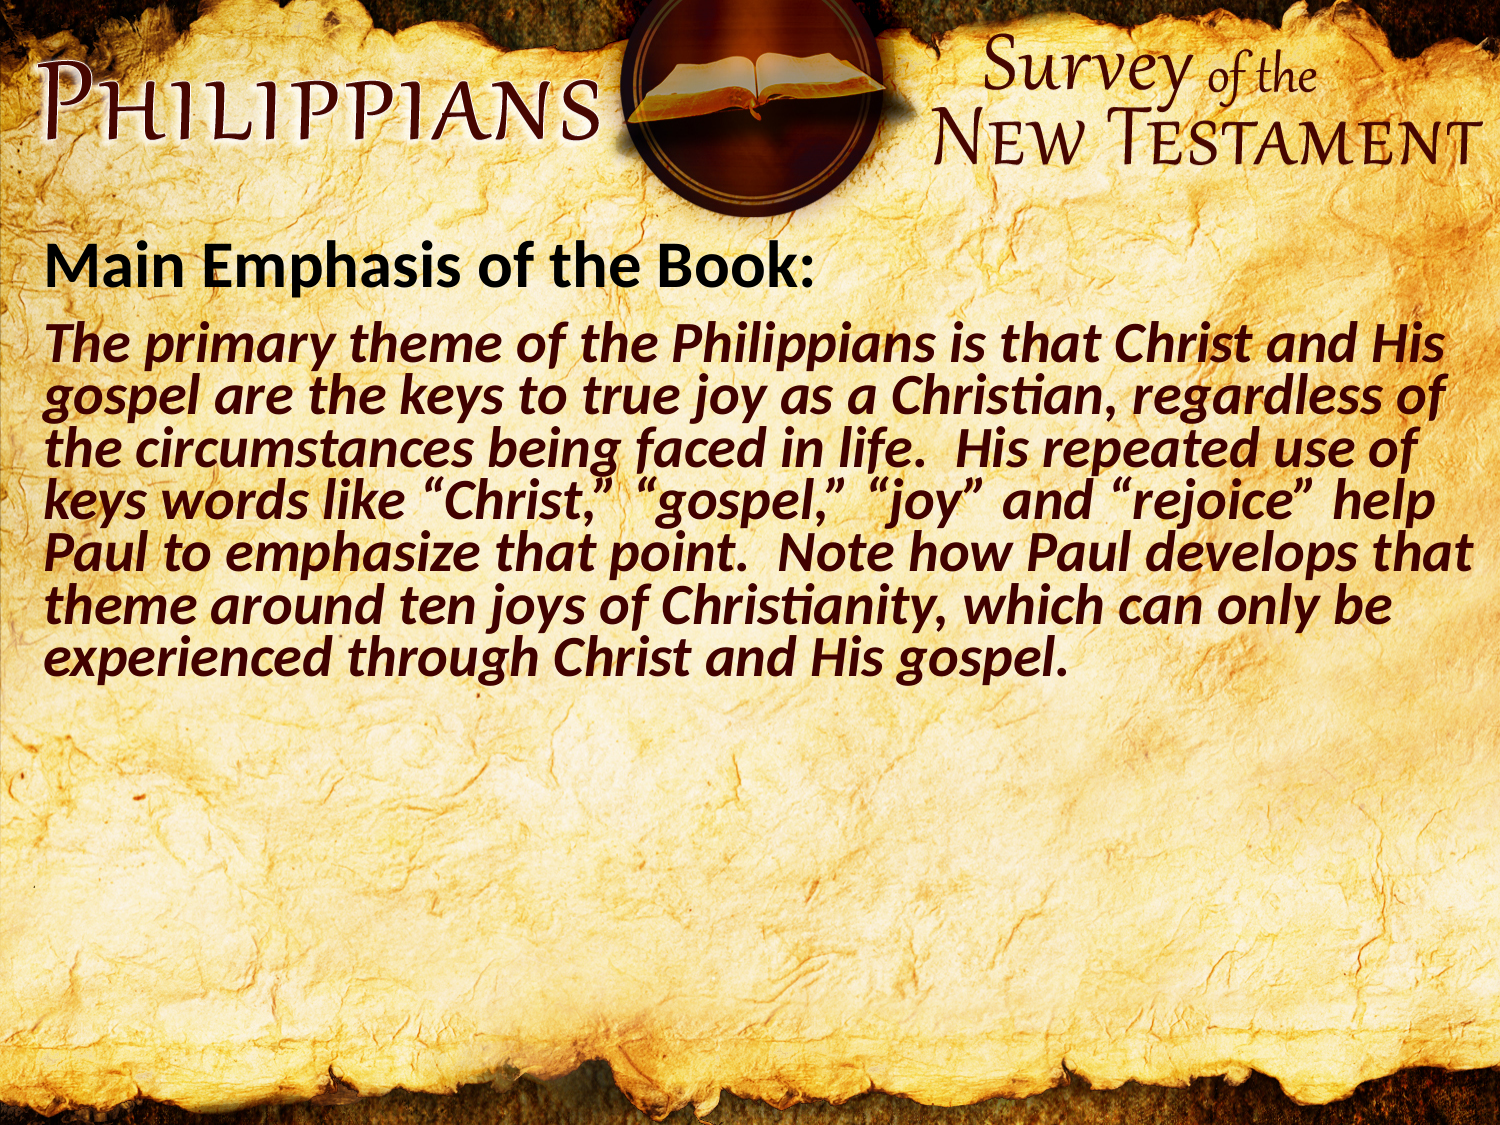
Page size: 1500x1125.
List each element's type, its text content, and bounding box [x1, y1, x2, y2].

list Main Emphasis of the Book: The primary theme of the Philippians is that Christ and His gospel are the keys to true joy as a Christian, regardless of the circumstances being faced in life. His repeated use of keys words like “Christ,” “gospel,” “joy” and “rejoice” help Paul to emphasize that point. Note how Paul develops that theme around ten joys of Christianity, which can only be experienced through Christ and His gospel. [28, 231, 1500, 1038]
picture [0, 0, 1500, 1125]
